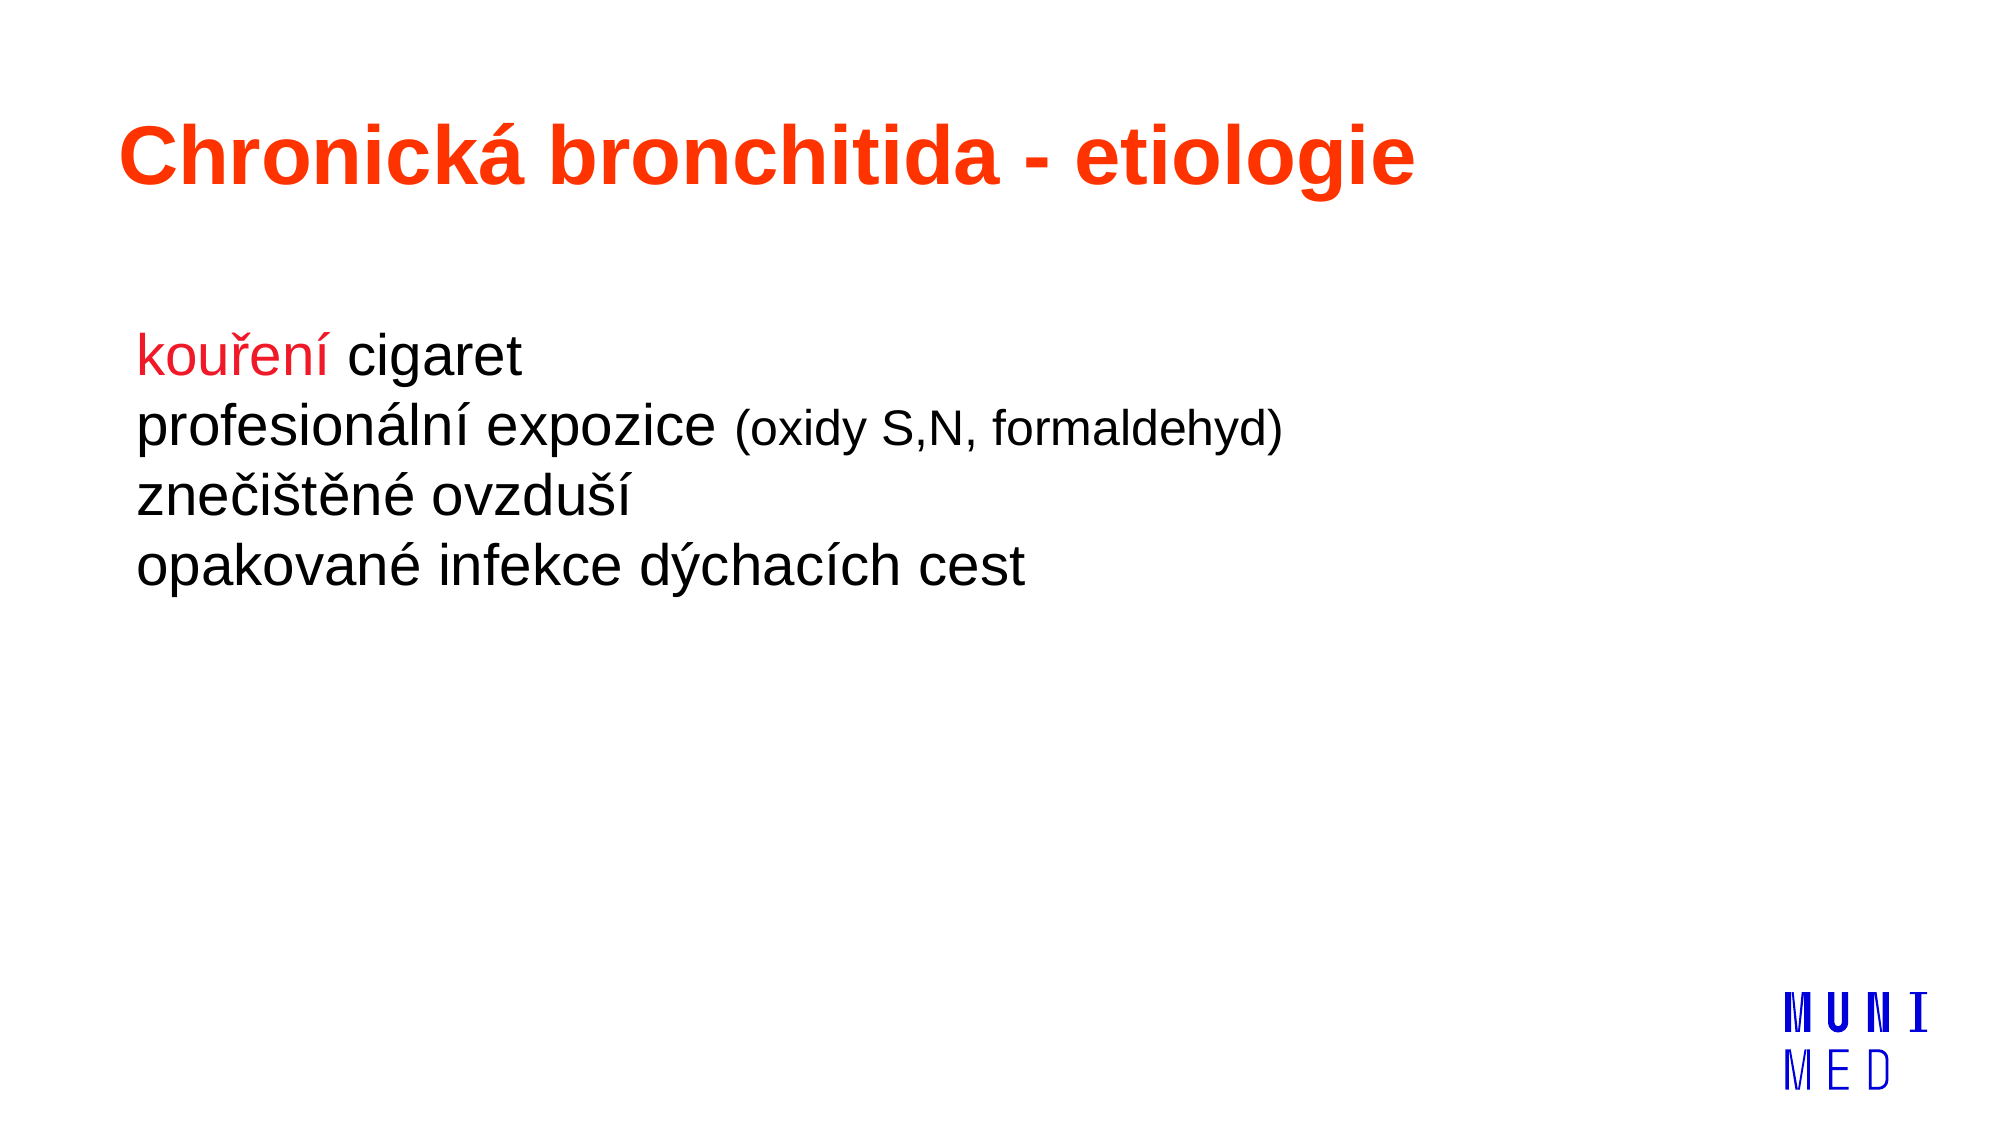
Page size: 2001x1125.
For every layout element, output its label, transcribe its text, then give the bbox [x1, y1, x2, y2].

title Chronická bronchitida - etiologie [118, 118, 1883, 193]
list kouření cigaret profesionální expozice (oxidy S,N, formaldehyd) znečištěné ovzduší opakované infekce dýchacích cest [136, 317, 1412, 893]
